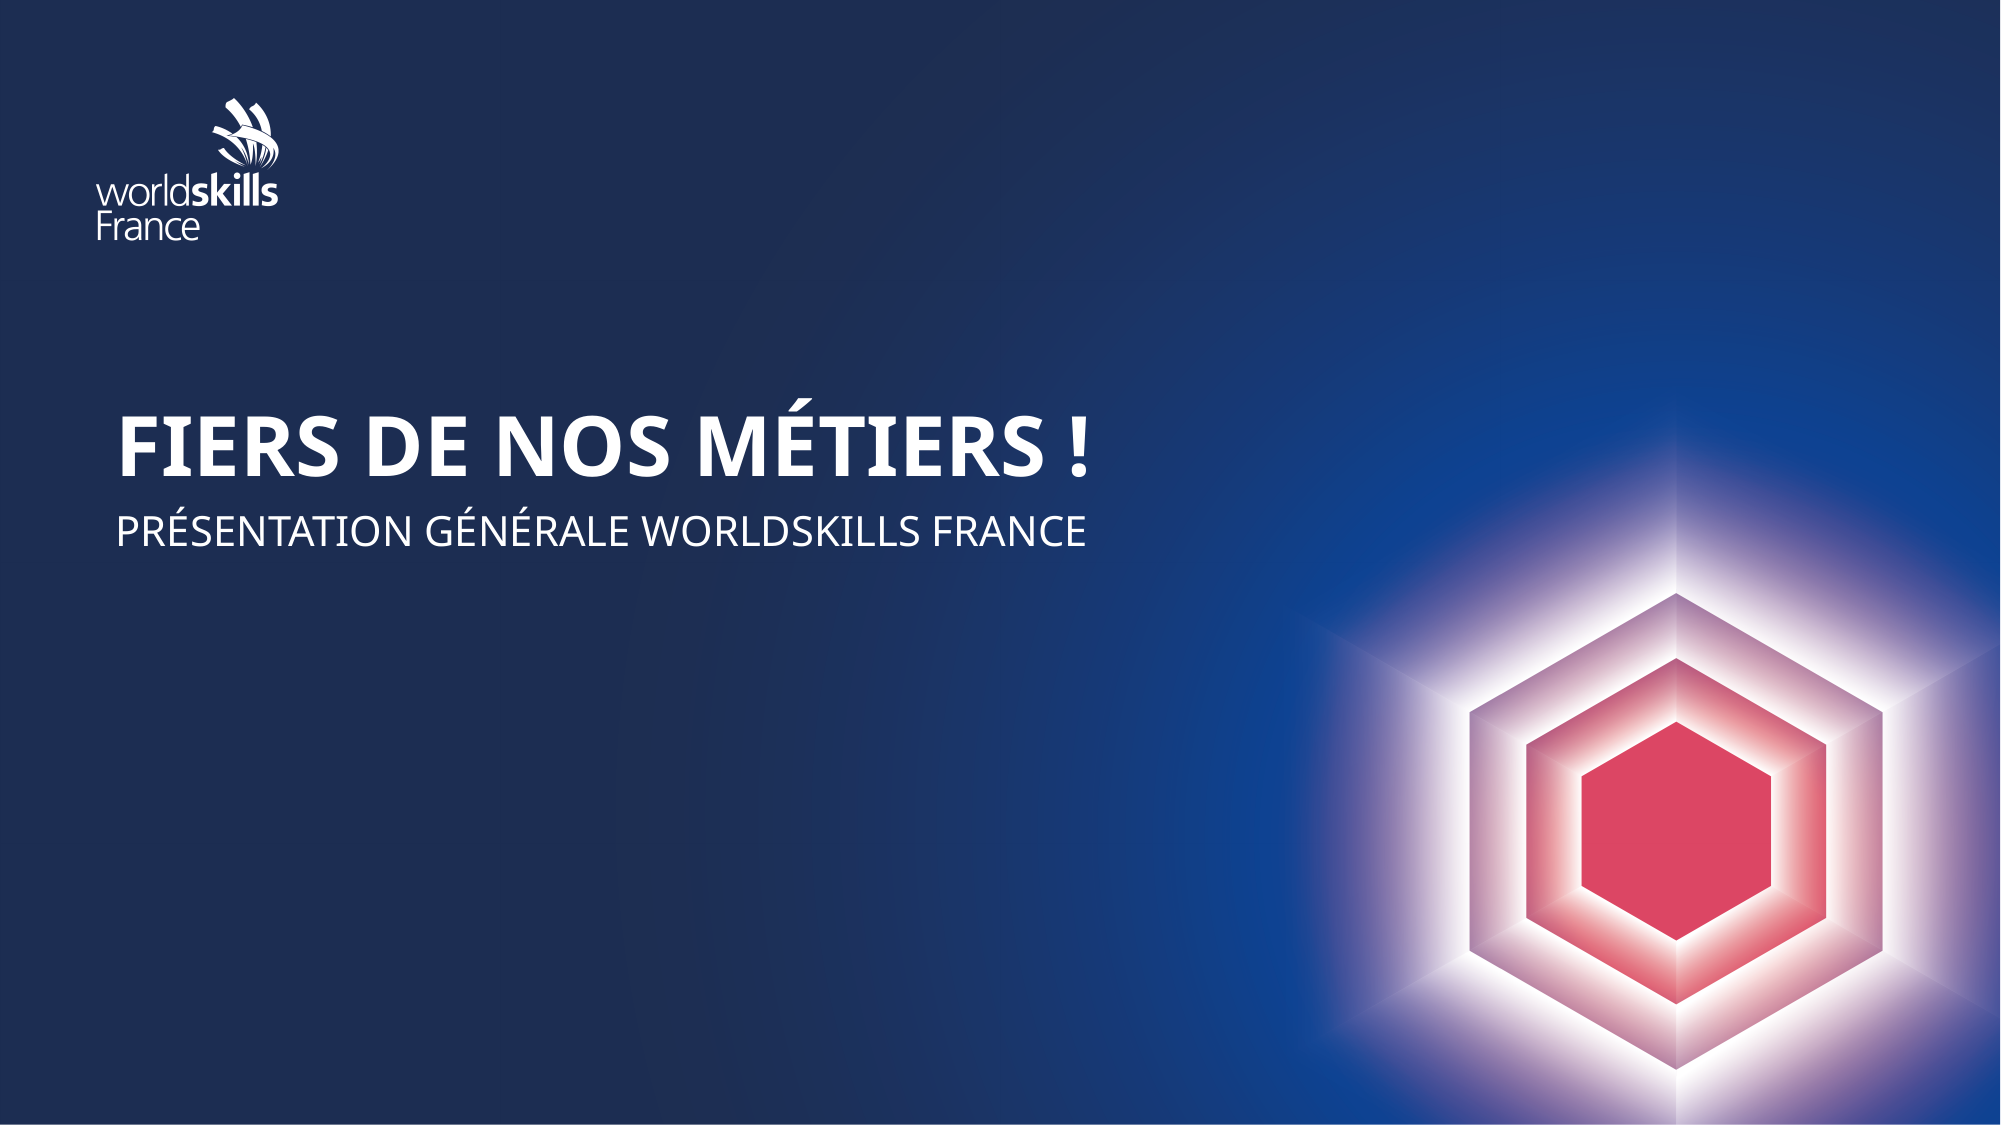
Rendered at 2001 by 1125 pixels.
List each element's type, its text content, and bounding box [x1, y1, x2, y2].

list Présentation générale WorldSkills France [100, 502, 1826, 891]
picture [0, 0, 2001, 1125]
title Fiers de nos métiers ! [100, 309, 1332, 502]
